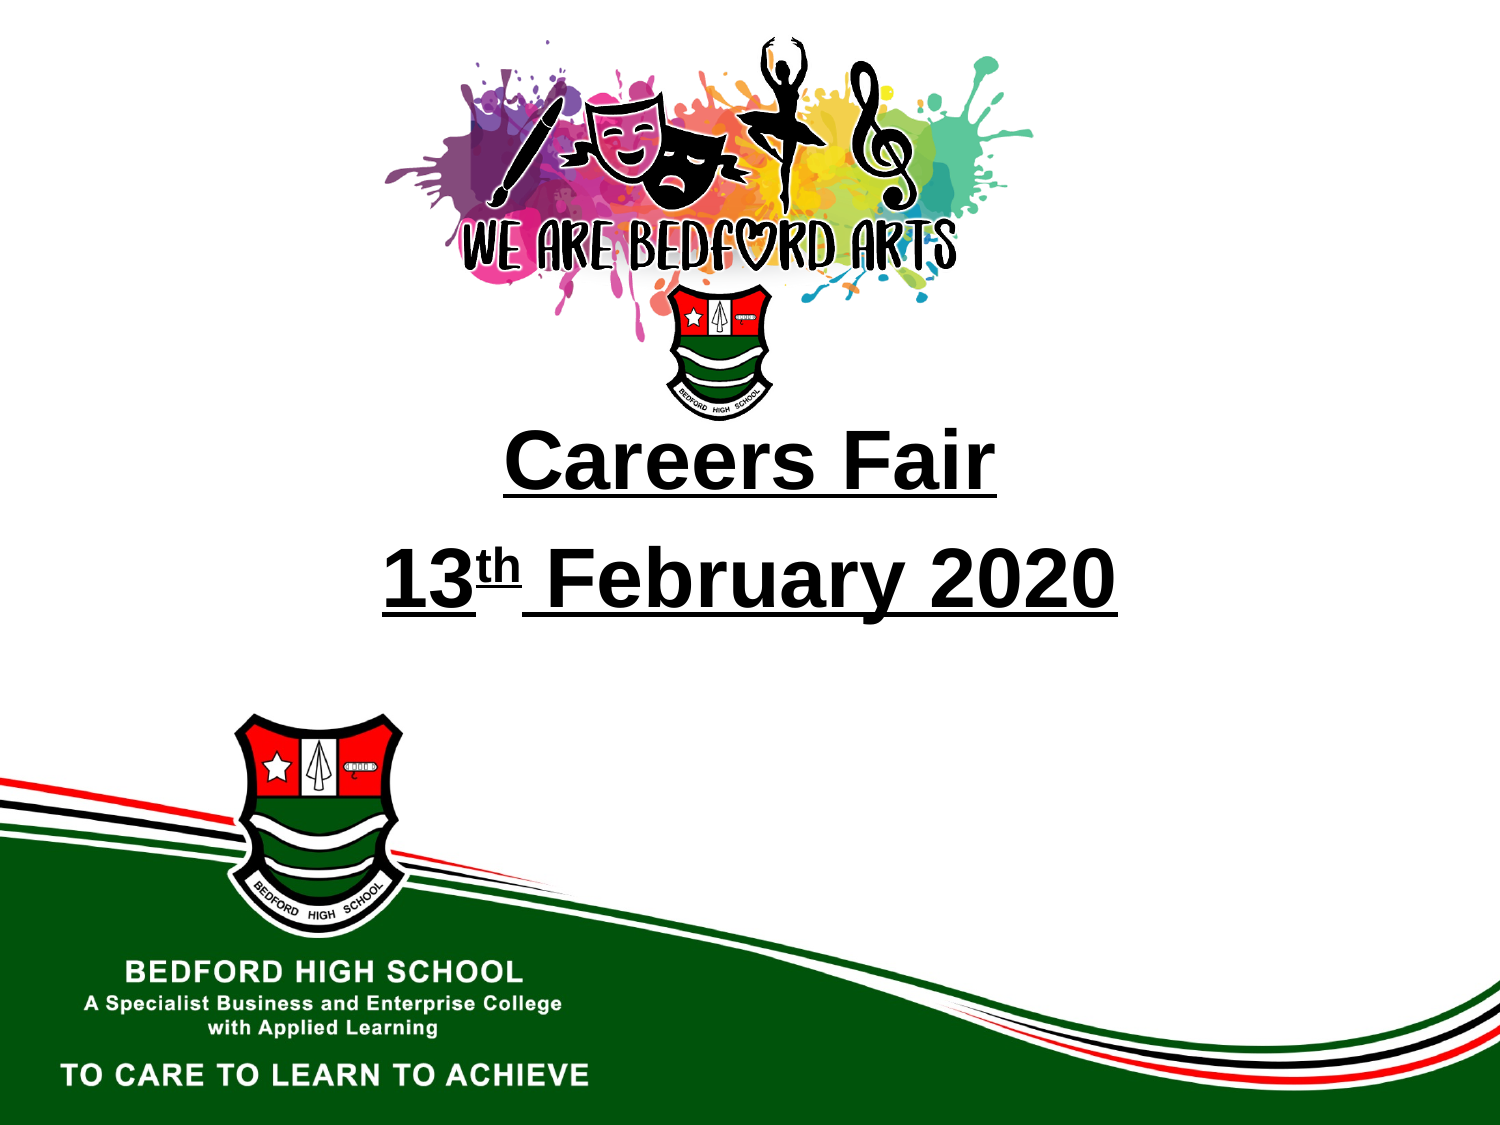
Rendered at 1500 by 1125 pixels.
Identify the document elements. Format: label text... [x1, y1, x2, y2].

subtitle Careers Fair 13th February 2020 [225, 397, 1275, 685]
picture [0, 30, 1500, 1125]
